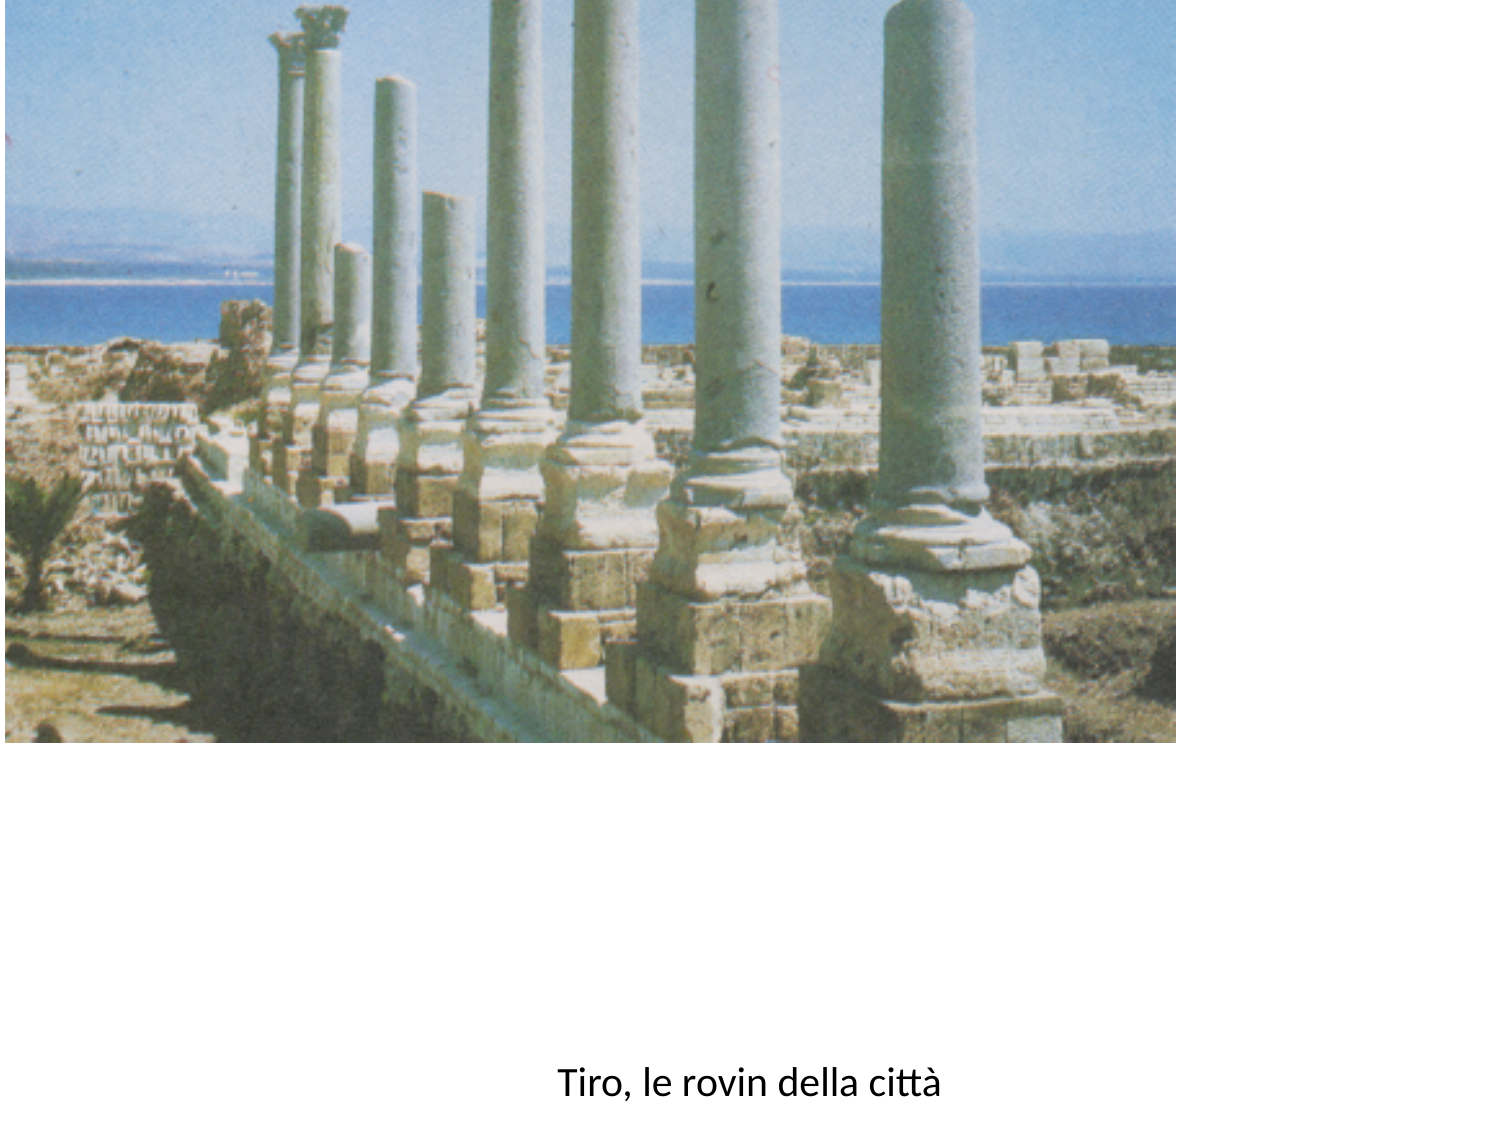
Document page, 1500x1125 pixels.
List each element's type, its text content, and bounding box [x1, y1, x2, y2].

title Tiro, le rovin della città [75, 1035, 1425, 1125]
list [4, 0, 1176, 743]
